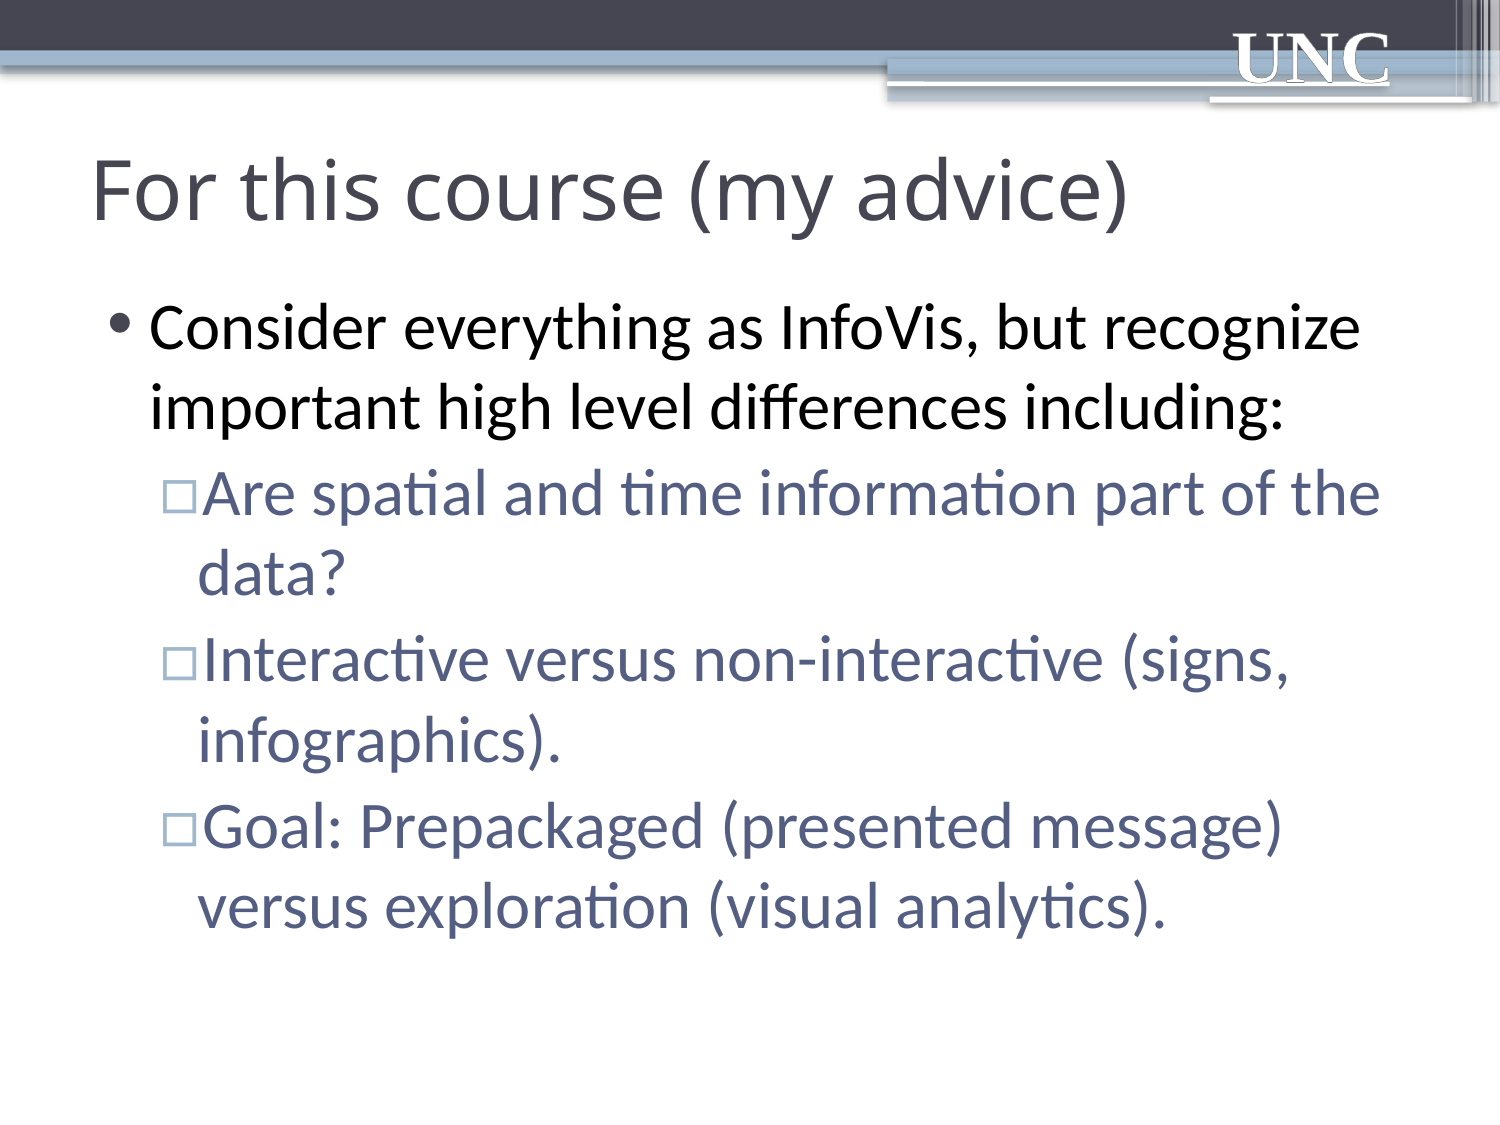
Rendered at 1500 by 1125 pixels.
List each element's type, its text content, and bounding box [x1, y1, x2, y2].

list Consider everything as InfoVis, but recognize important high level differences including: Are spatial and time information part of the data? Interactive versus non-interactive (signs, infographics). Goal: Prepackaged (presented message) versus exploration (visual analytics). [75, 275, 1425, 1066]
title For this course (my advice) [75, 99, 1425, 275]
